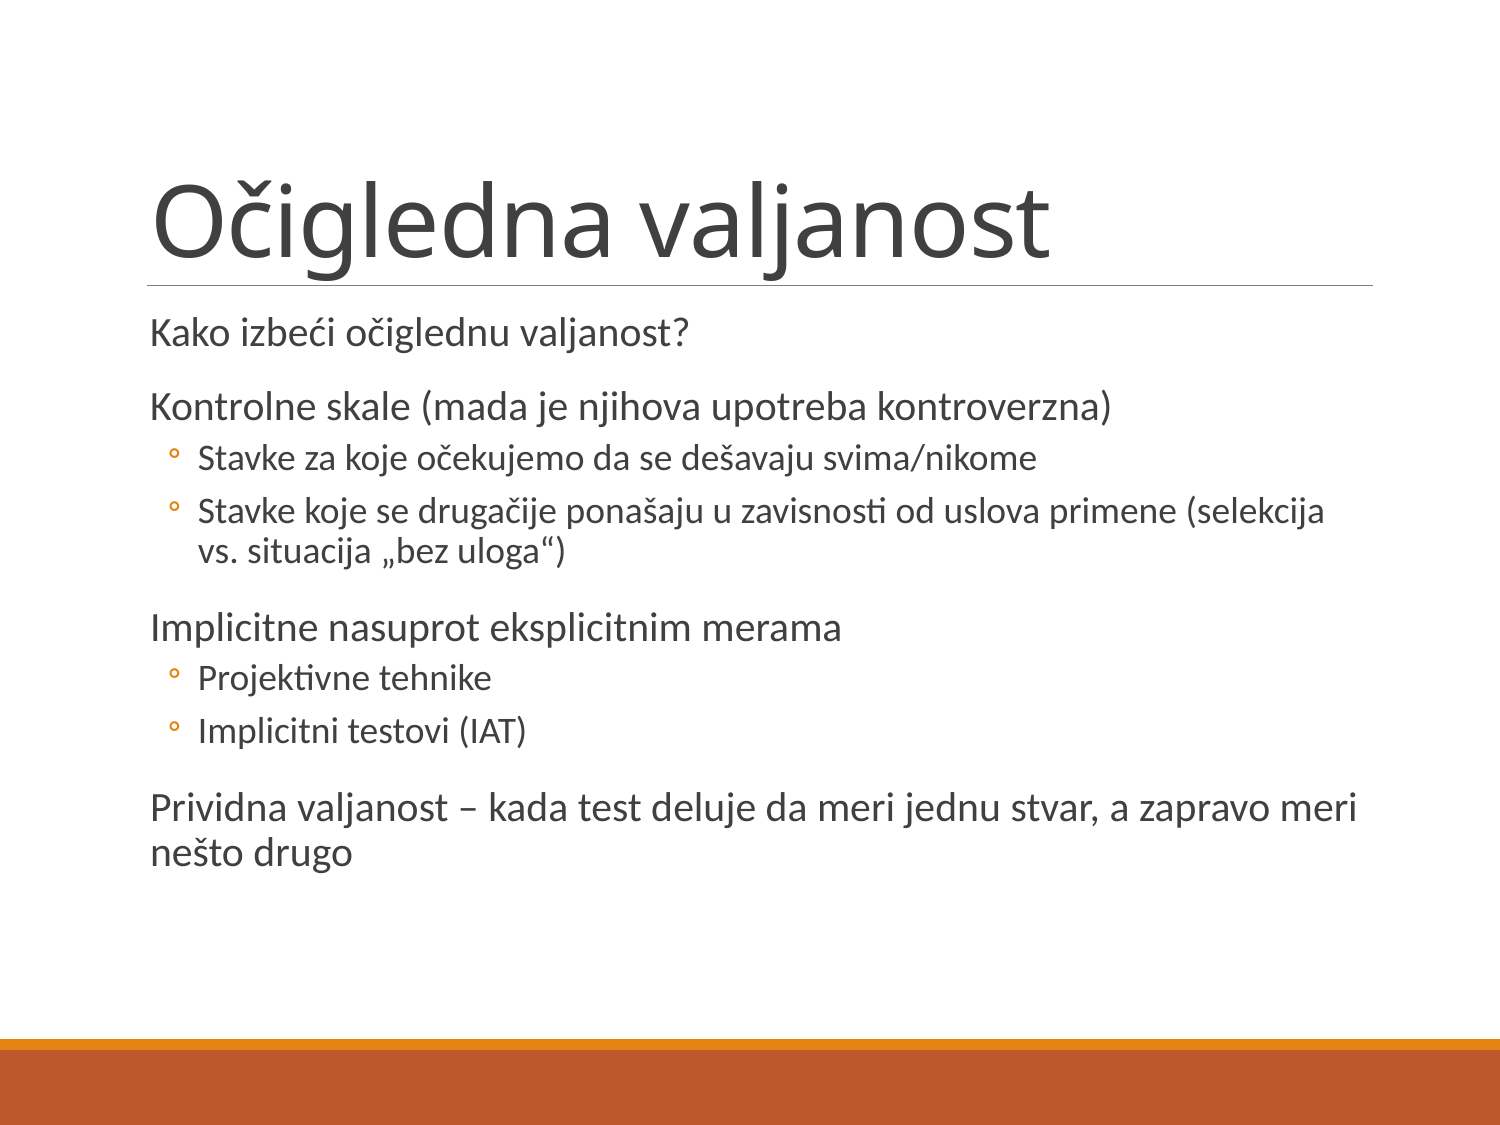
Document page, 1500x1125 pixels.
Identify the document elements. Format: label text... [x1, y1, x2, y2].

title Očigledna valjanost [135, 47, 1373, 285]
list Kako izbeći očiglednu valjanost? Kontrolne skale (mada je njihova upotreba kontroverzna) Stavke za koje očekujemo da se dešavaju svima/nikome Stavke koje se drugačije ponašaju u zavisnosti od uslova primene (selekcija vs. situacija „bez uloga“) Implicitne nasuprot eksplicitnim merama Projektivne tehnike Implicitni testovi (IAT) Prividna valjanost – kada test deluje da meri jednu stvar, a zapravo meri nešto drugo [135, 302, 1373, 963]
